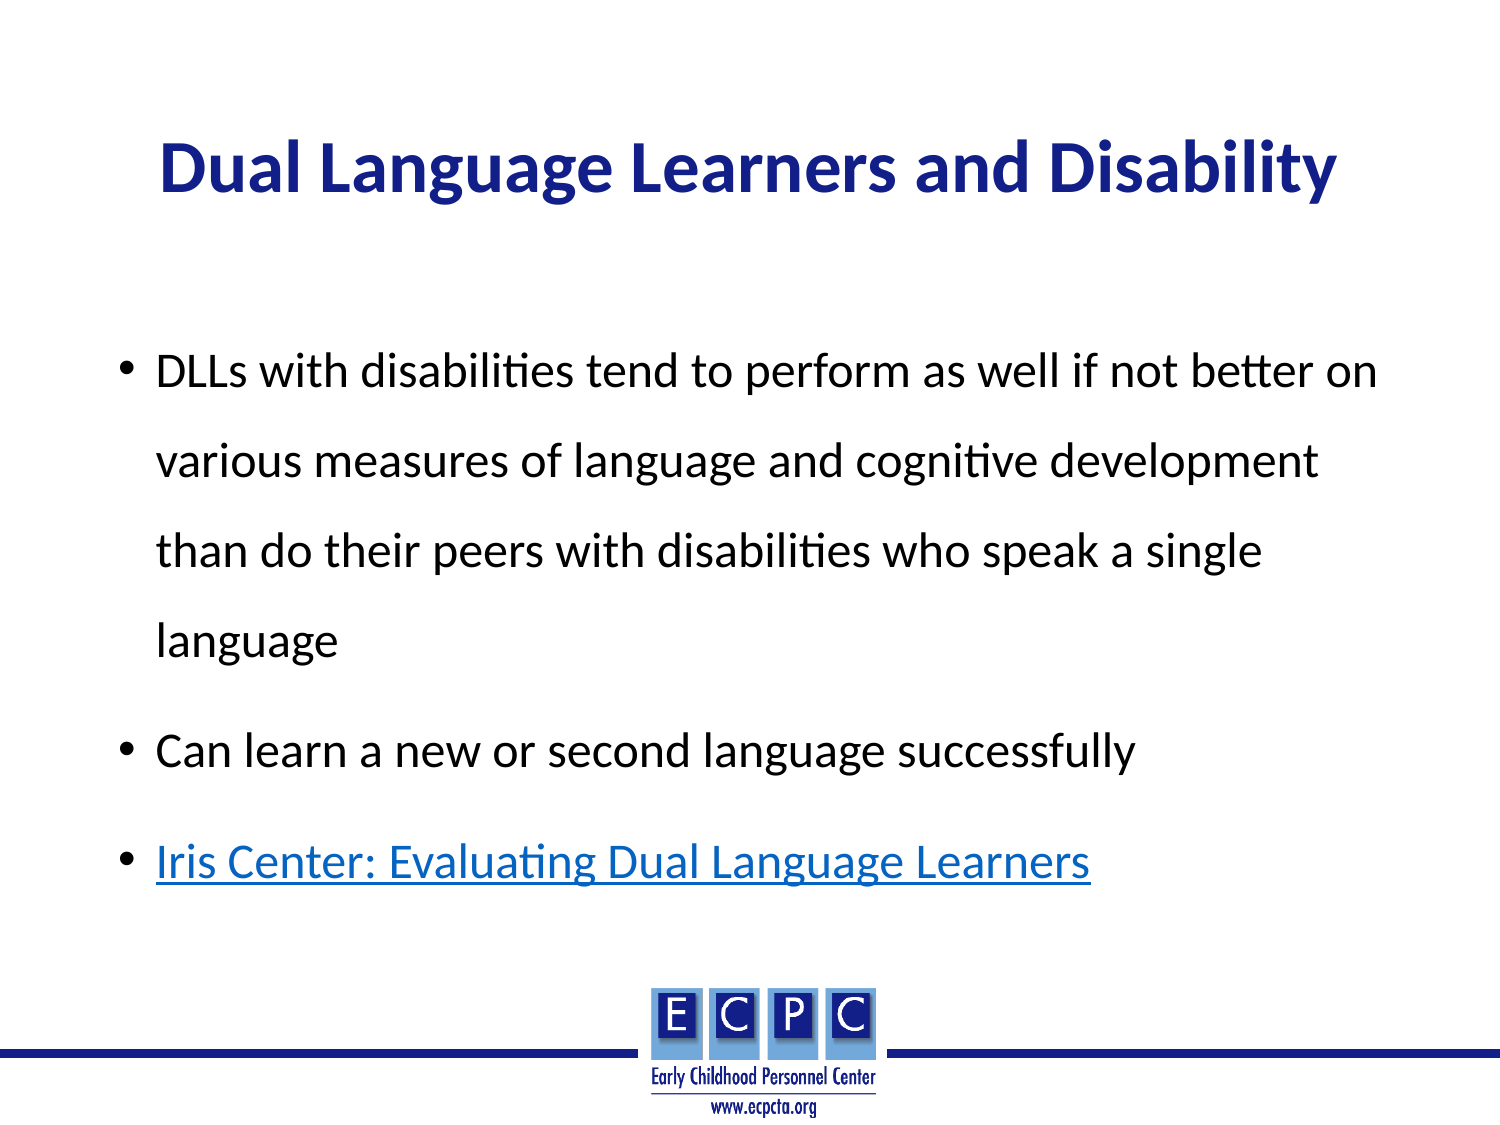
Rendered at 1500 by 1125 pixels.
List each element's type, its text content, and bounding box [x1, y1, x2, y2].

list DLLs with disabilities tend to perform as well if not better on various measures of language and cognitive development than do their peers with disabilities who speak a single language Can learn a new or second language successfully Iris Center: Evaluating Dual Language Learners [103, 299, 1397, 1014]
picture [651, 1014, 876, 1118]
title Dual Language Learners and Disability [103, 59, 1397, 278]
